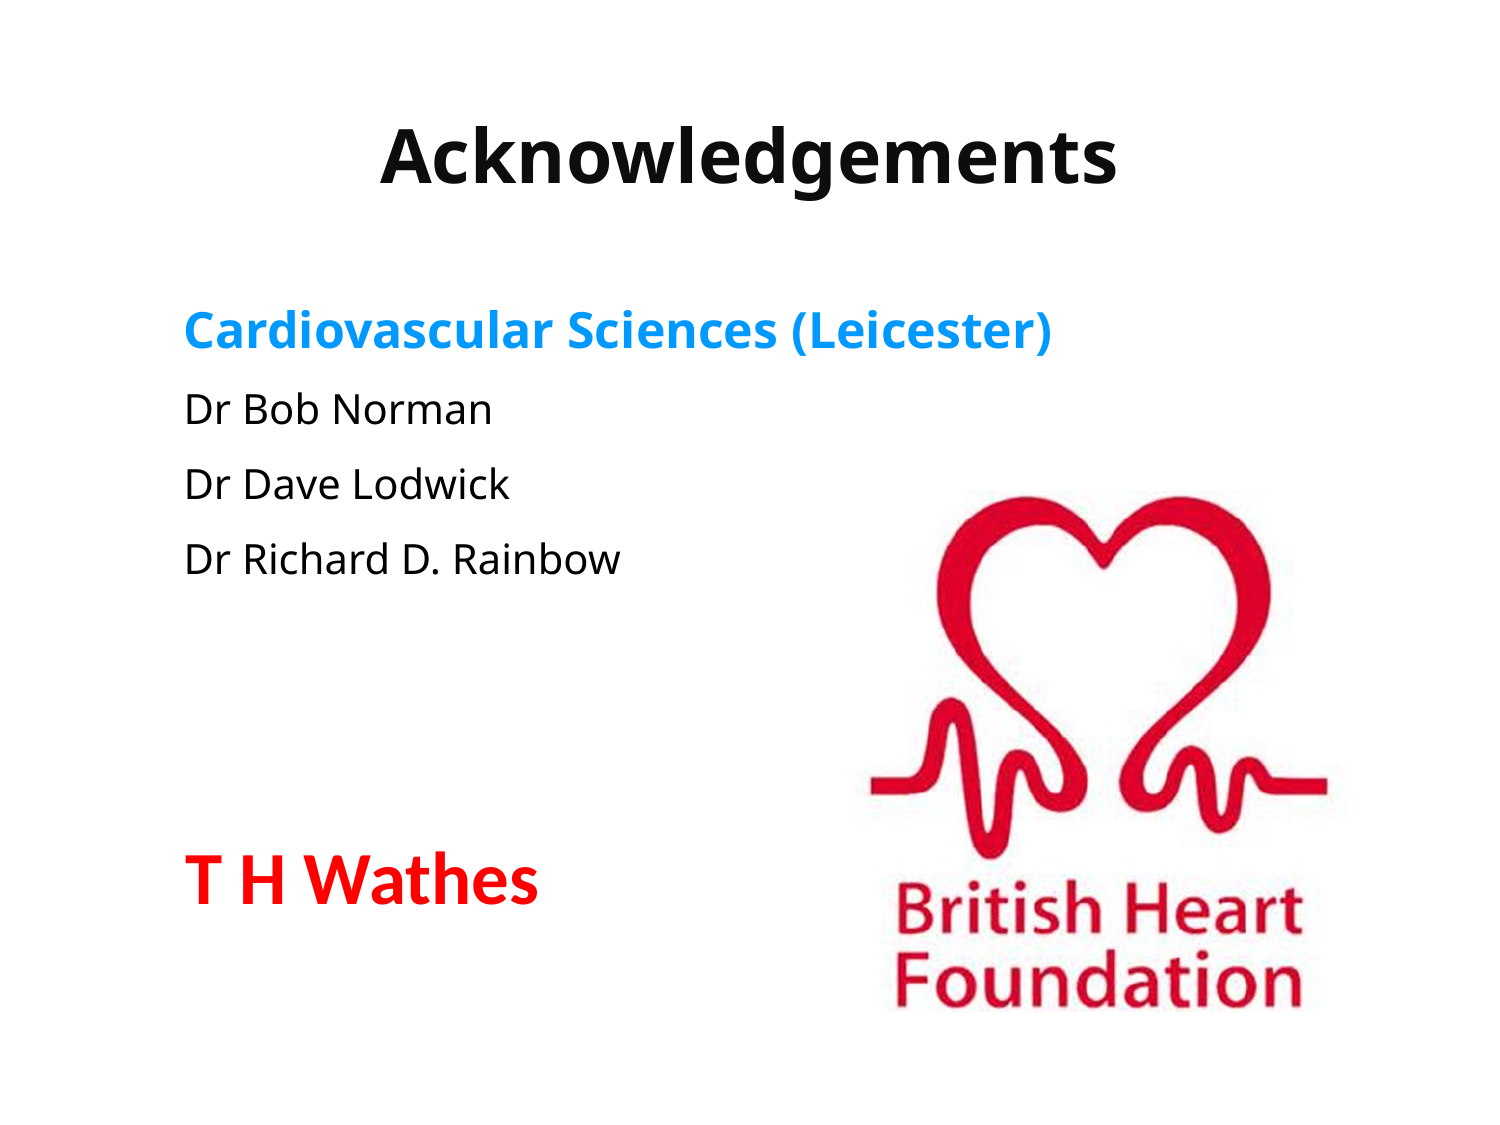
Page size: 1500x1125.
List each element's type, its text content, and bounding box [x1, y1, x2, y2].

text_box T H Wathes [170, 822, 555, 927]
text_box Cardiovascular Sciences (Leicester) Dr Bob Norman Dr Dave Lodwick Dr Richard D. Rainbow [168, 290, 1269, 591]
text_box Acknowledgements [112, 101, 1388, 265]
picture [828, 491, 1353, 1012]
